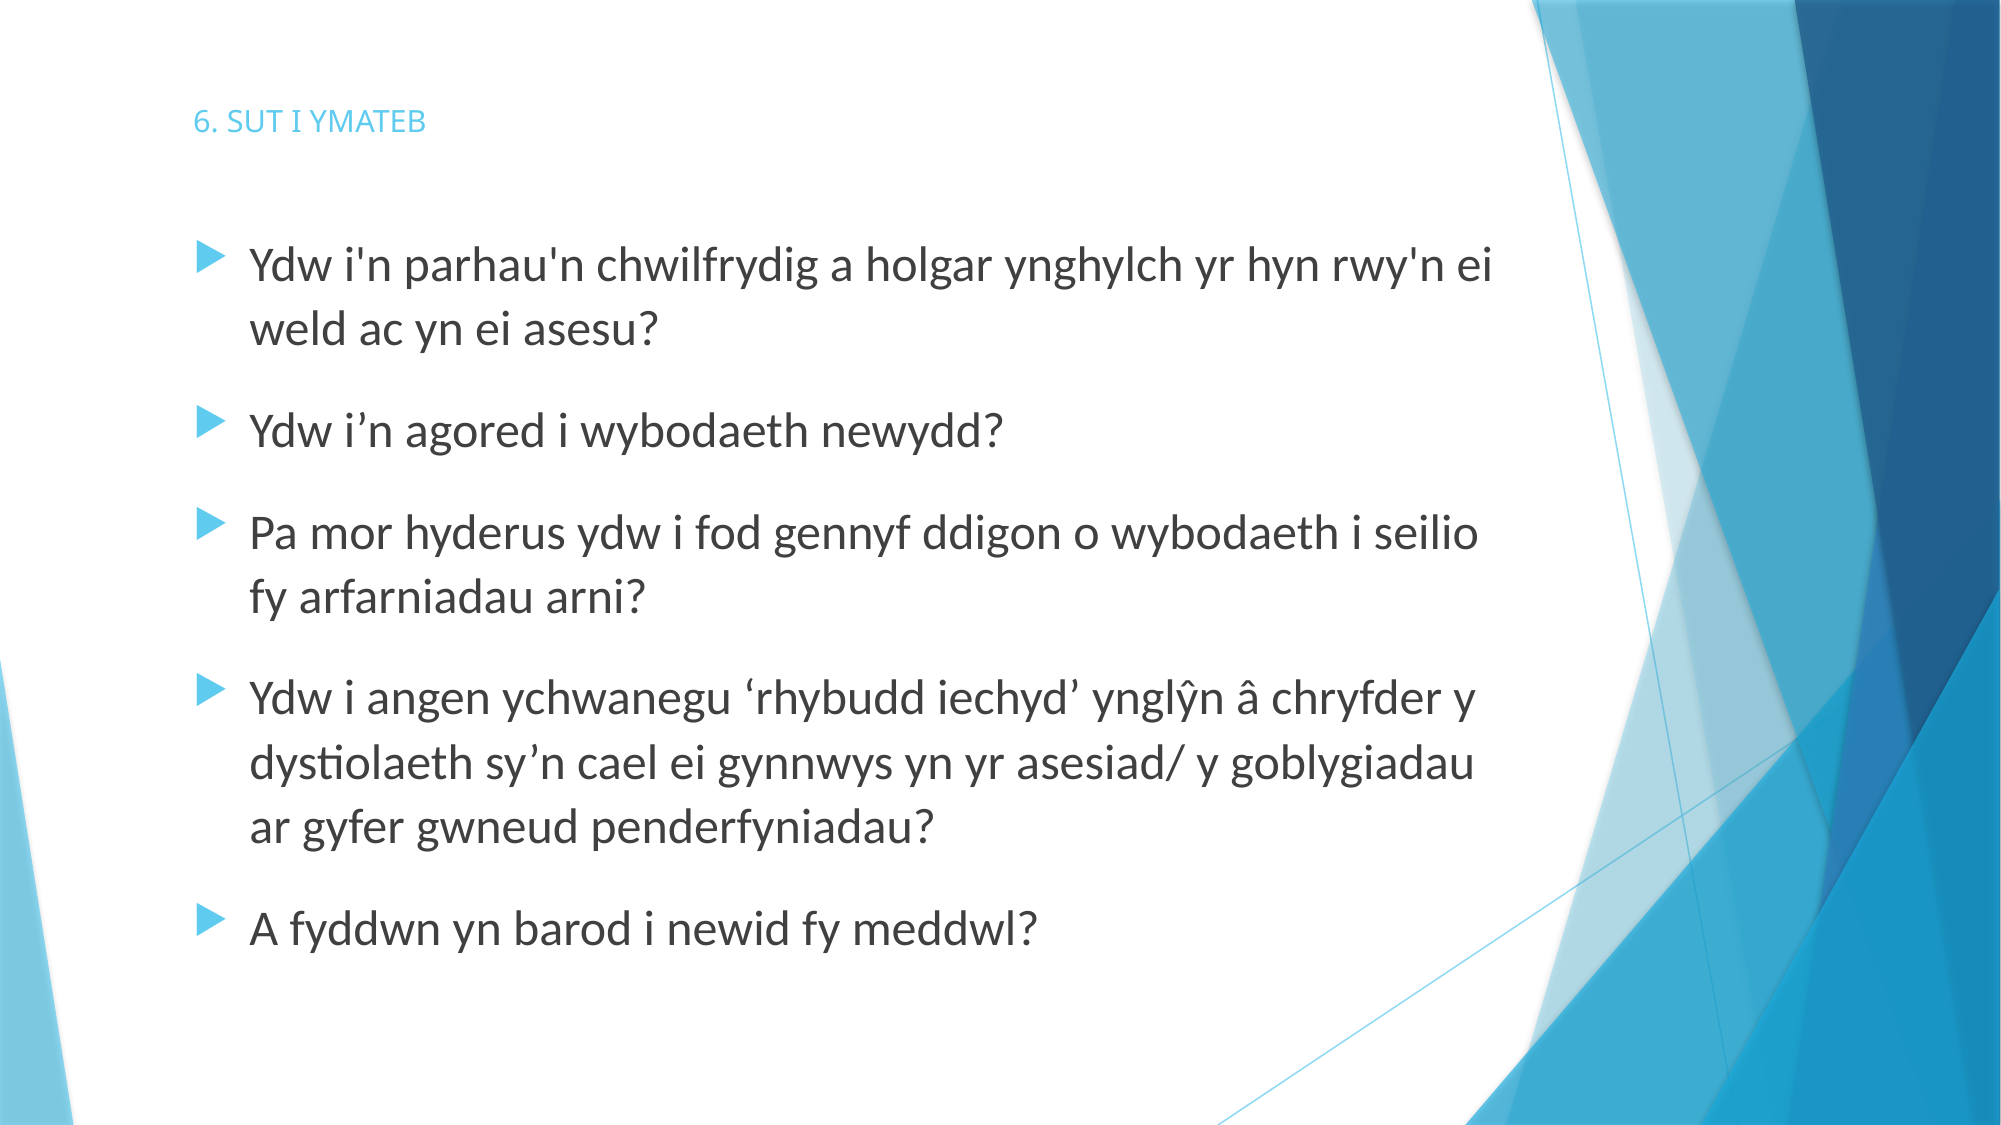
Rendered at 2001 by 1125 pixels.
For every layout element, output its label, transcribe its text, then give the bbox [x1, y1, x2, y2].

list Ydw i'n parhau'n chwilfrydig a holgar ynghylch yr hyn rwy'n ei weld ac yn ei asesu? Ydw i’n agored i wybodaeth newydd? Pa mor hyderus ydw i fod gennyf ddigon o wybodaeth i seilio fy arfarniadau arni? Ydw i angen ychwanegu ‘rhybudd iechyd’ ynglŷn â chryfder y dystiolaeth sy’n cael ei gynnwys yn yr asesiad/ y goblygiadau ar gyfer gwneud penderfyniadau? A fyddwn yn barod i newid fy meddwl? [178, 219, 1544, 944]
title 6. SUT I YMATEB [178, 93, 1707, 220]
